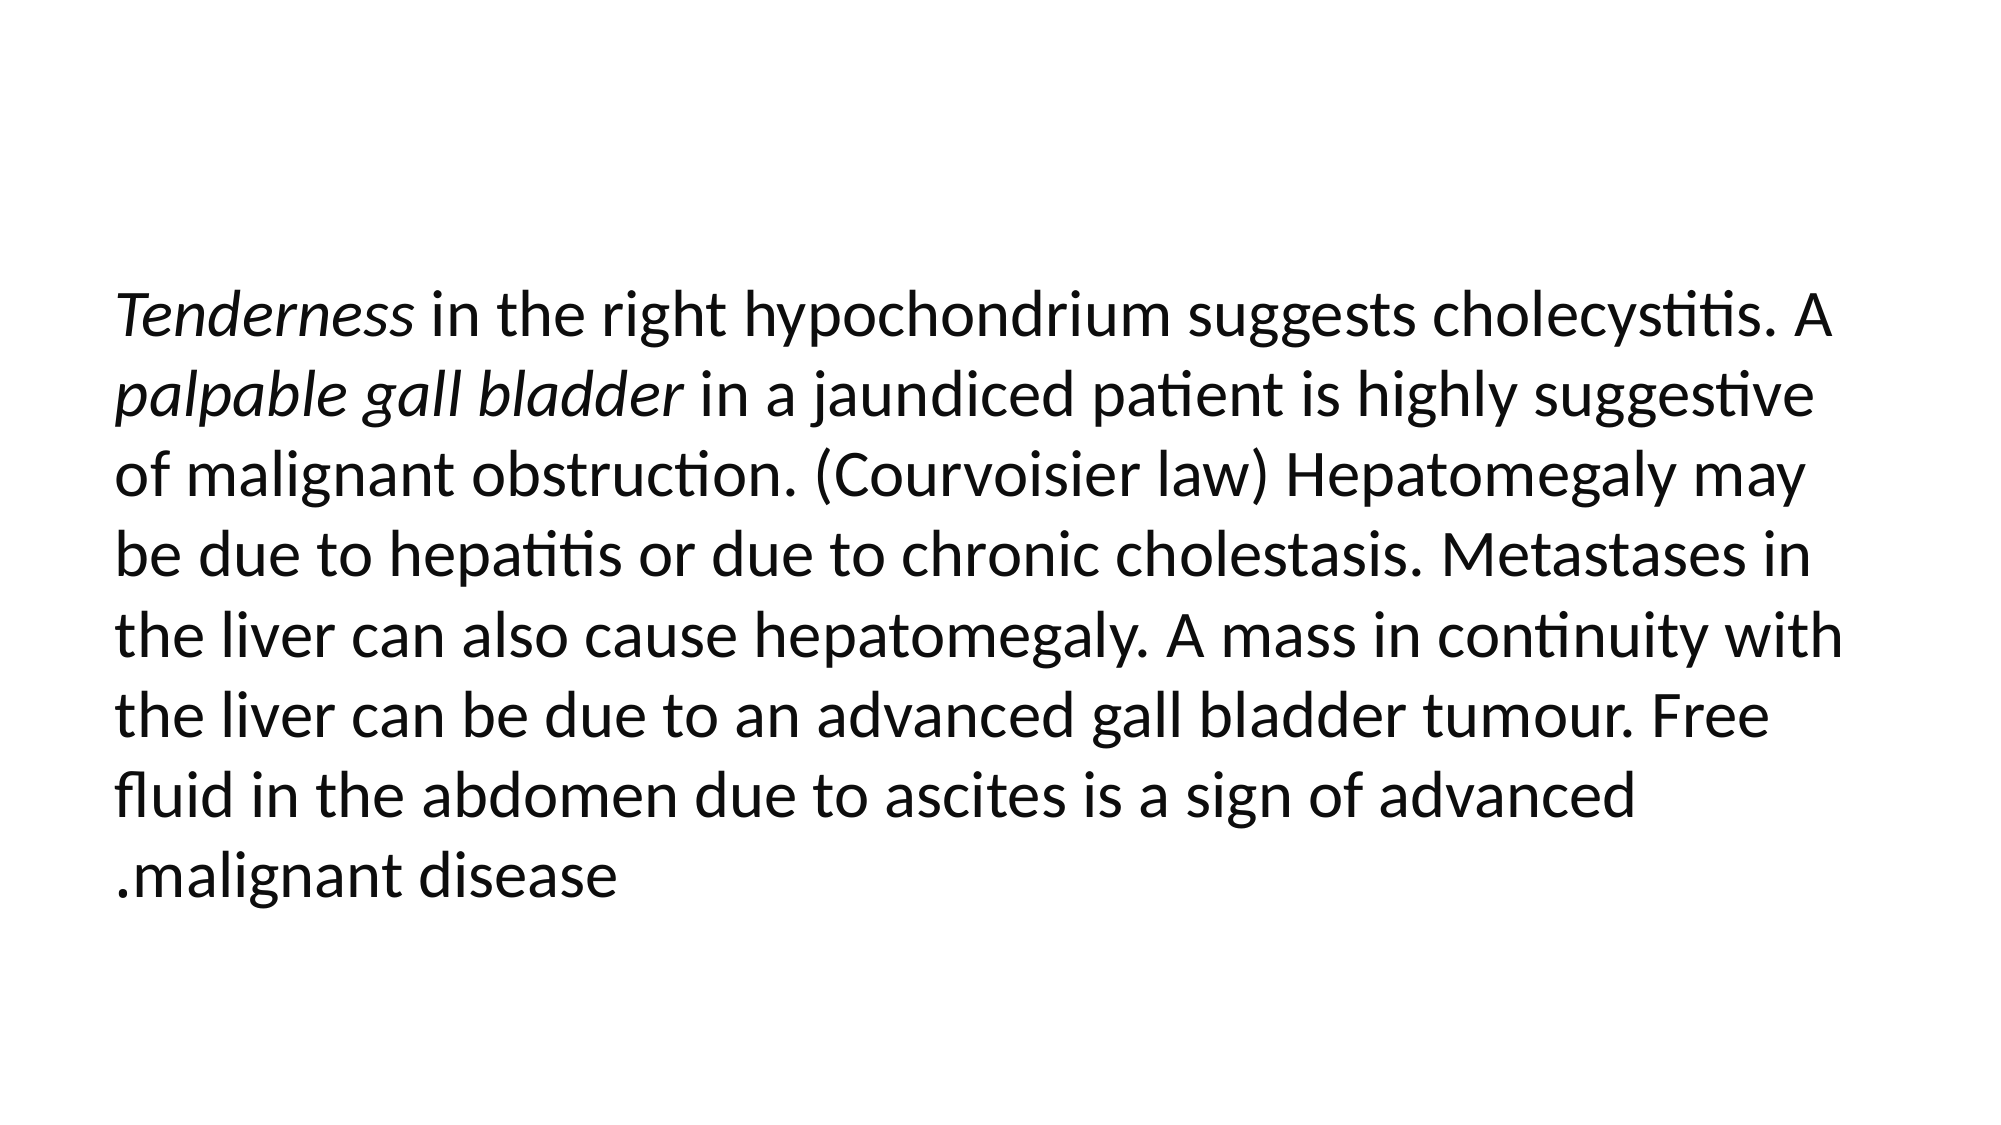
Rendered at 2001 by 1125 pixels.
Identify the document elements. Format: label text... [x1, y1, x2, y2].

list Tenderness in the right hypochondrium suggests cholecystitis. A palpable gall bladder in a jaundiced patient is highly suggestive of malignant obstruction. (Courvoisier law) Hepatomegaly may be due to hepatitis or due to chronic cholestasis. Metastases in the liver can also cause hepatomegaly. A mass in continuity with the liver can be due to an advanced gall bladder tumour. Free fluid in the abdomen due to ascites is a sign of advanced malignant disease. [99, 262, 1900, 1005]
